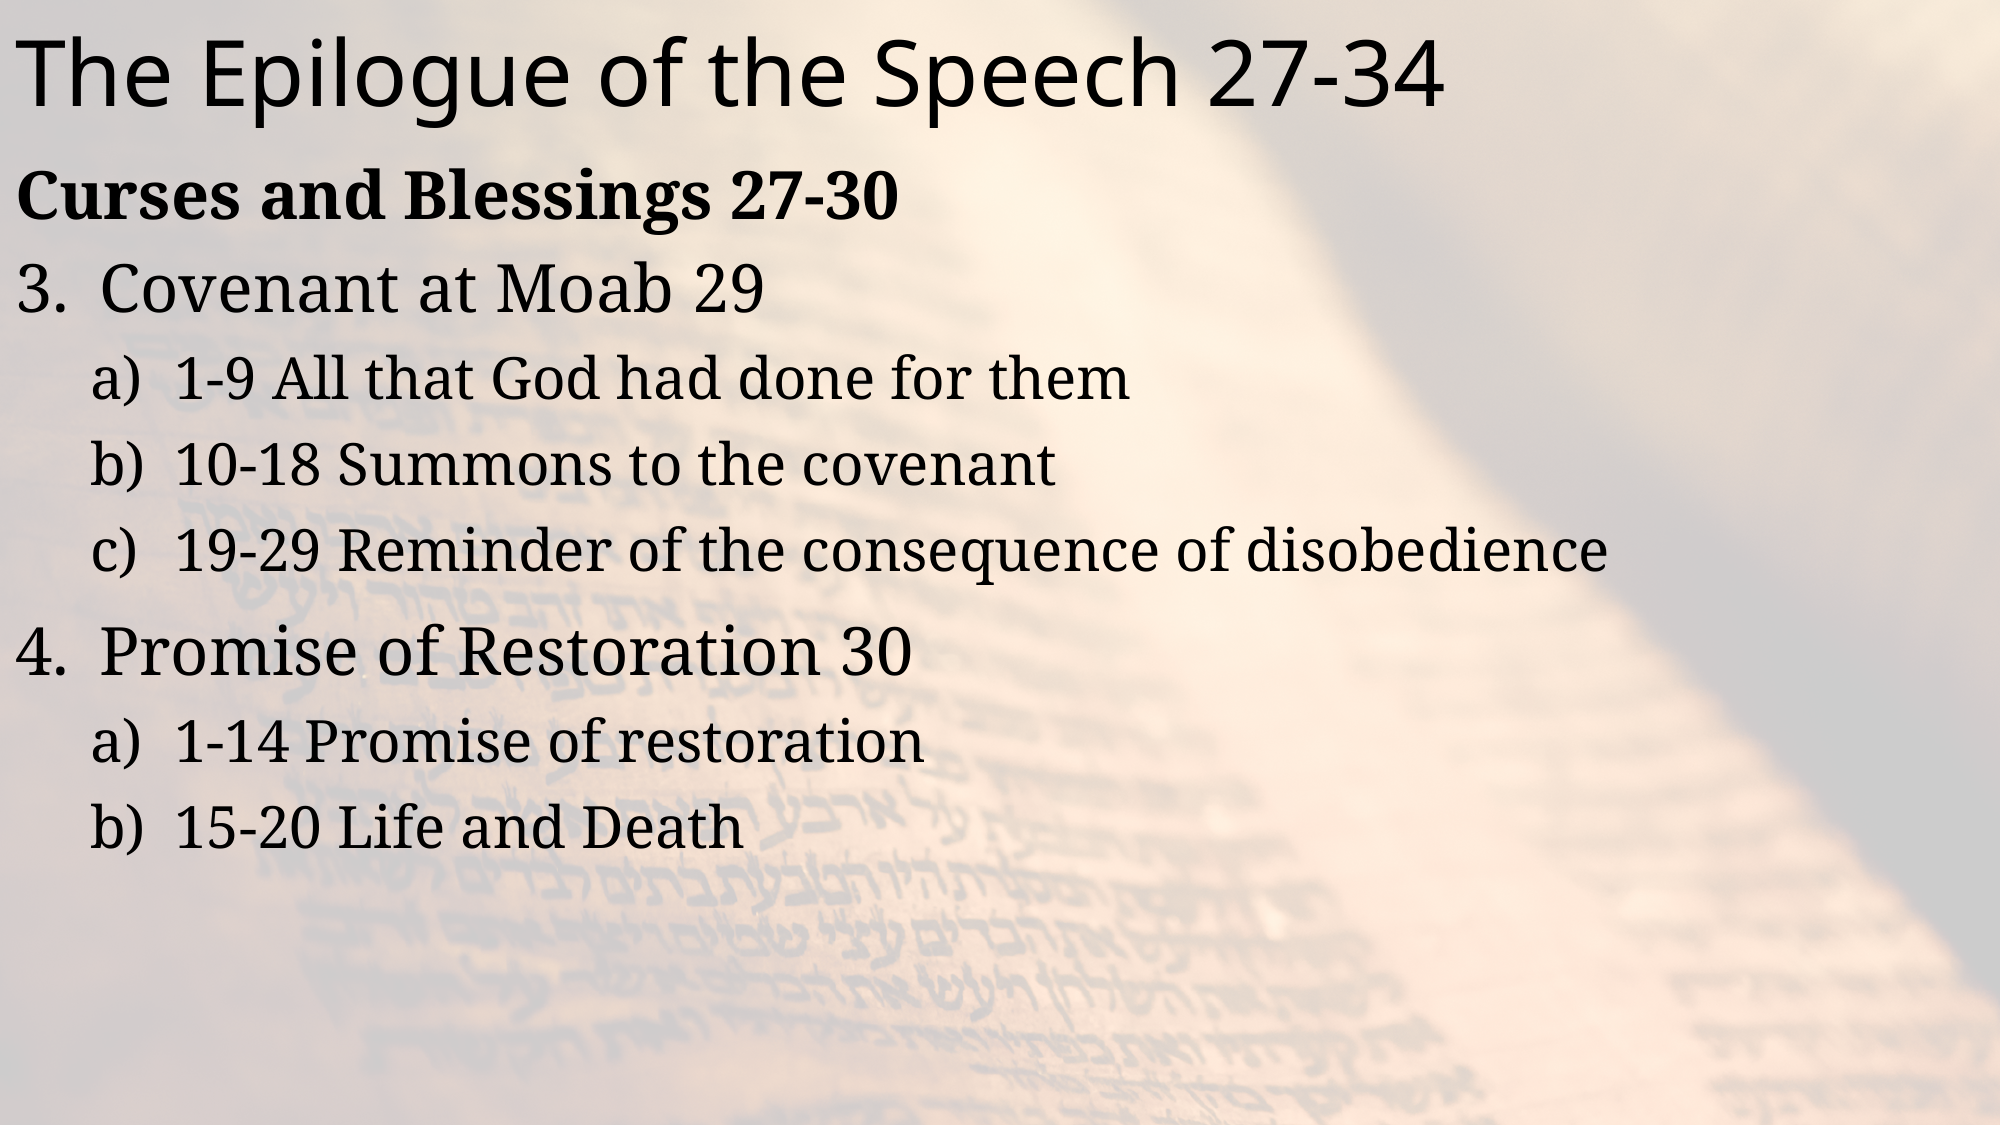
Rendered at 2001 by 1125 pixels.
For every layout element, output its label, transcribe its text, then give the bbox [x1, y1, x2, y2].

list Curses and Blessings 27-30 Covenant at Moab 29 1-9 All that God had done for them 10-18 Summons to the covenant 19-29 Reminder of the consequence of disobedience Promise of Restoration 30 1-14 Promise of restoration 15-20 Life and Death [0, 154, 2000, 1125]
title The Epilogue of the Speech 27-34 [0, 0, 2000, 154]
